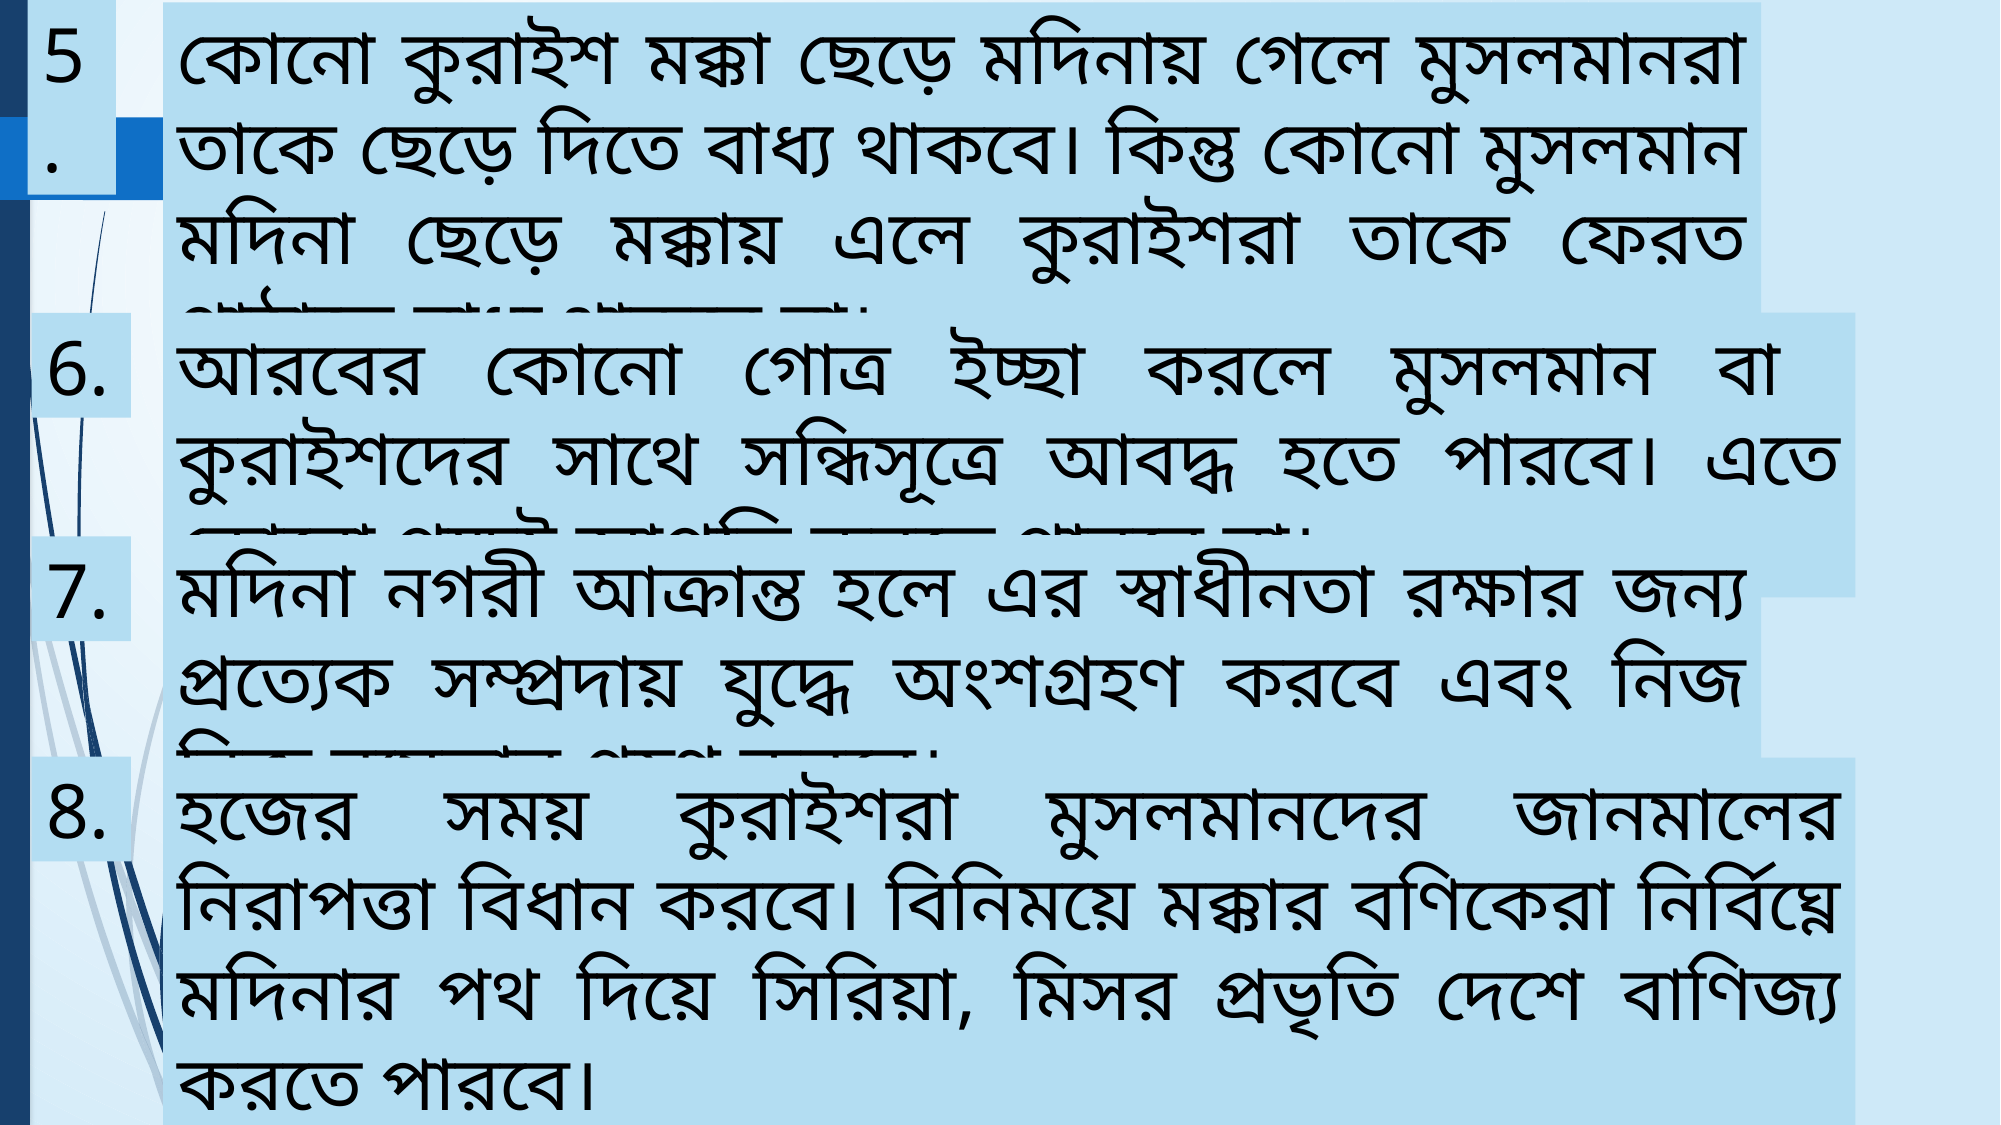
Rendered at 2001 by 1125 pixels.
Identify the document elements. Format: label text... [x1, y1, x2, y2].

text_box 8. [31, 756, 131, 862]
text_box আরবের কোনো গোত্র ইচ্ছা করলে মুসলমান বা কুরাইশদের সাথে সন্ধিসূত্রে আবদ্ধ হতে পারবে। এতে কোনো পক্ষই আপত্তি করতে পারবে না। [163, 312, 1856, 598]
text_box মদিনা নগরী আক্রান্ত হলে এর স্বাধীনতা রক্ষার জন্য প্রত্যেক সম্প্রদায় যুদ্ধে অংশগ্রহণ করবে এবং নিজ নিজ ব্যয়ভার গ্রহণ করবে। [163, 535, 1762, 757]
text_box 7. [31, 536, 131, 642]
text_box 5. [27, 0, 116, 195]
text_box 6. [31, 312, 131, 418]
text_box কোনো কুরাইশ মক্কা ছেড়ে মদিনায় গেলে মুসলমানরা তাকে ছেড়ে দিতে বাধ্য থাকবে। কিন্তু কোনো মুসলমান মদিনা ছেড়ে মক্কায় এলে কুরাইশরা তাকে ফেরত পাঠাতে বাধ্য থাকবে না। [163, 2, 1762, 312]
text_box হজের সময় ‍কুরাইশরা মুসলমানদের জানমালের নিরাপত্তা বিধান করবে। বিনিময়ে মক্কার বণিকেরা নির্বিঘ্নে মদিনার পথ দিয়ে সিরিয়া, মিসর প্রভৃতি দেশে বাণিজ্য করতে পারবে। [163, 757, 1856, 1125]
